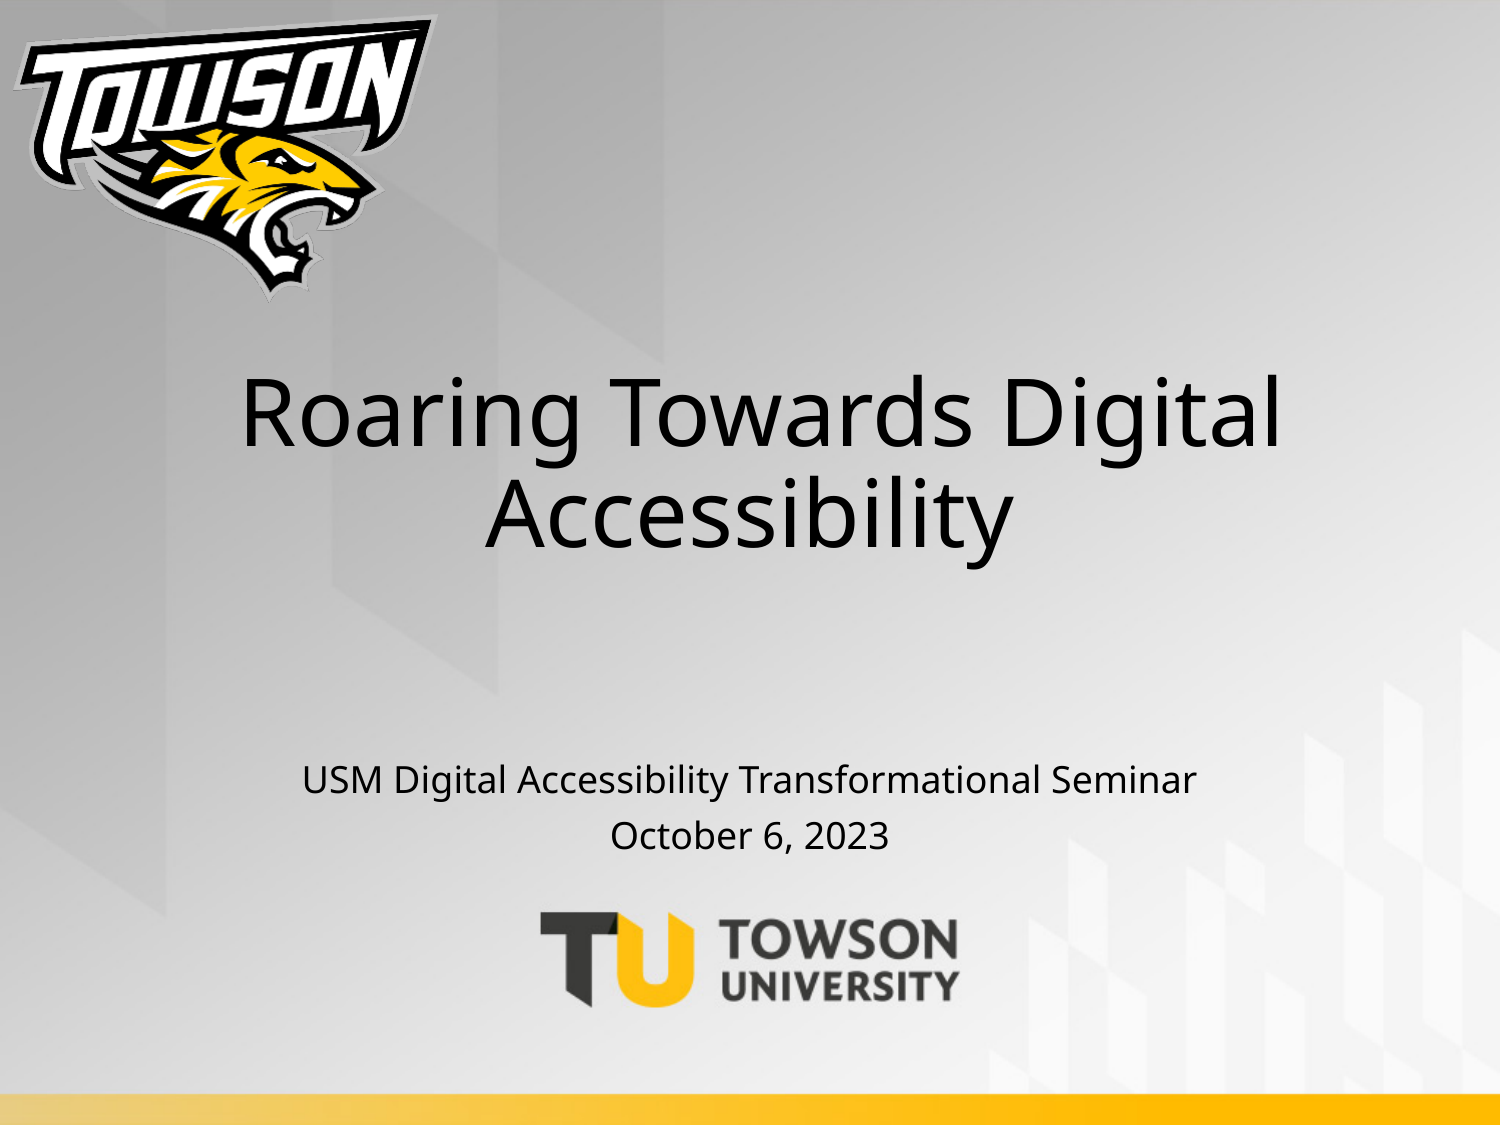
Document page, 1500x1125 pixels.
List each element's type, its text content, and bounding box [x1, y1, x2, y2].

picture [0, 0, 1500, 1125]
subtitle USM Digital Accessibility Transformational Seminar October 6, 2023 [187, 636, 1313, 909]
title Roaring Towards Digital Accessibility [112, 184, 1388, 576]
